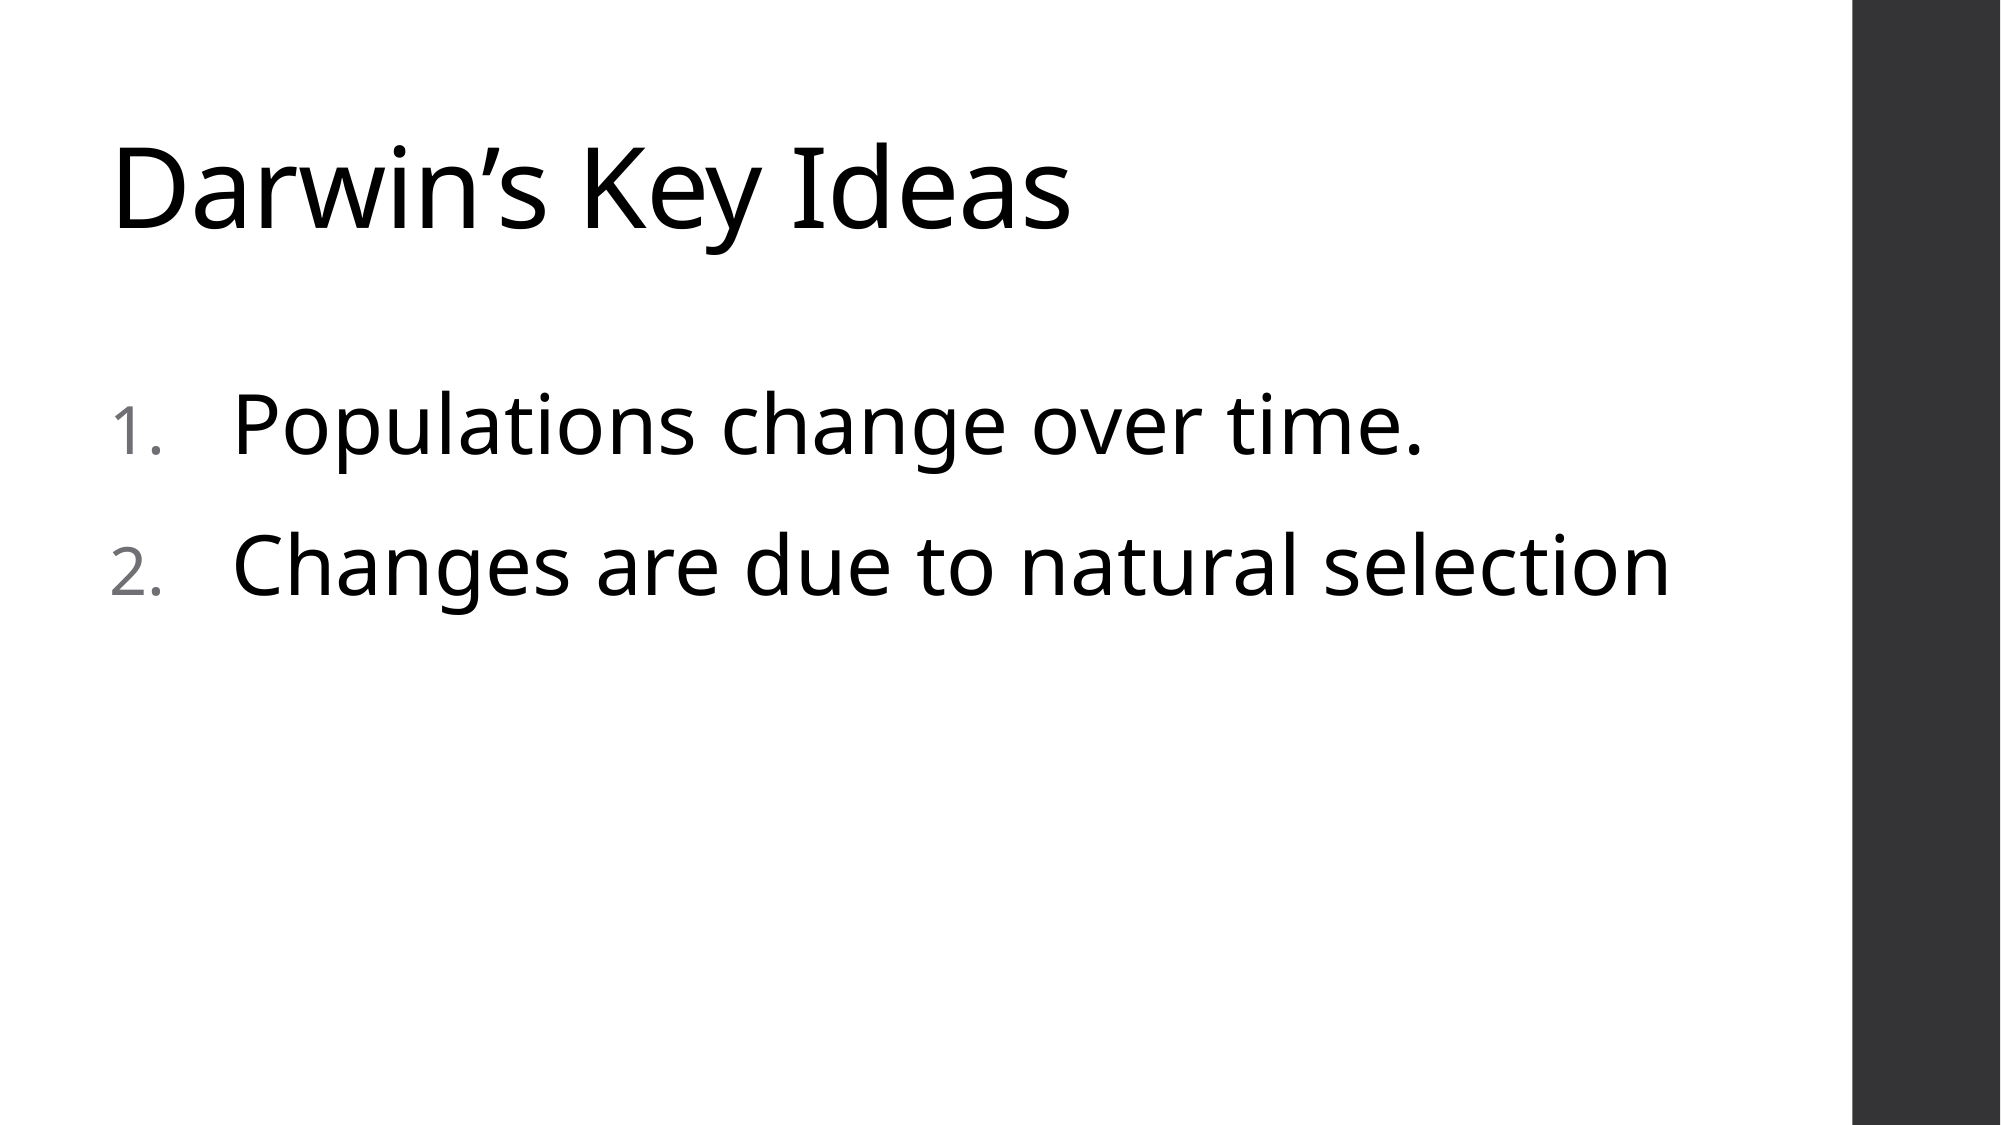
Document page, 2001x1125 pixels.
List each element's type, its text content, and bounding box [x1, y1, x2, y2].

subtitle Populations change over time. Changes are due to natural selection [94, 360, 1739, 735]
title Darwin’s Key Ideas [94, 46, 1685, 264]
